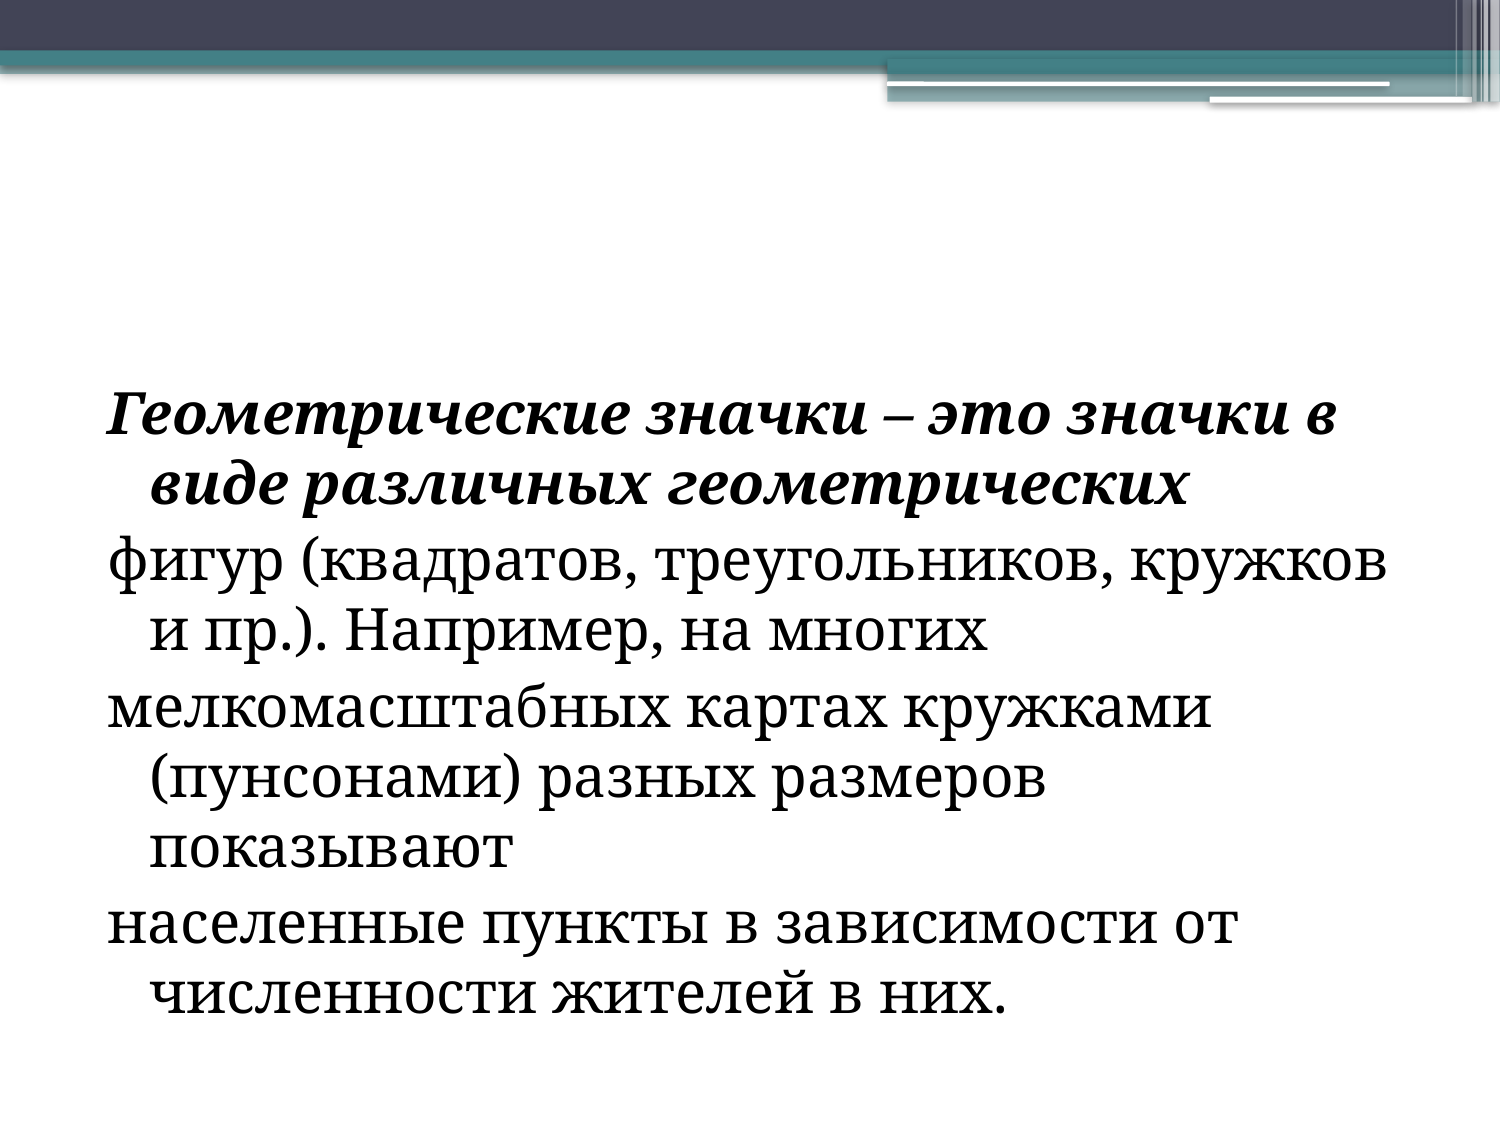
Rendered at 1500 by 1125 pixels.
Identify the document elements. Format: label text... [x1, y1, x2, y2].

list Геометрические значки – это значки в виде различных геометрических фигур (квадратов, треугольников, кружков и пр.). Например, на многих мелкомасштабных картах кружками (пунсонами) разных размеров показывают населенные пункты в зависимости от численности жителей в них. [75, 368, 1425, 1079]
